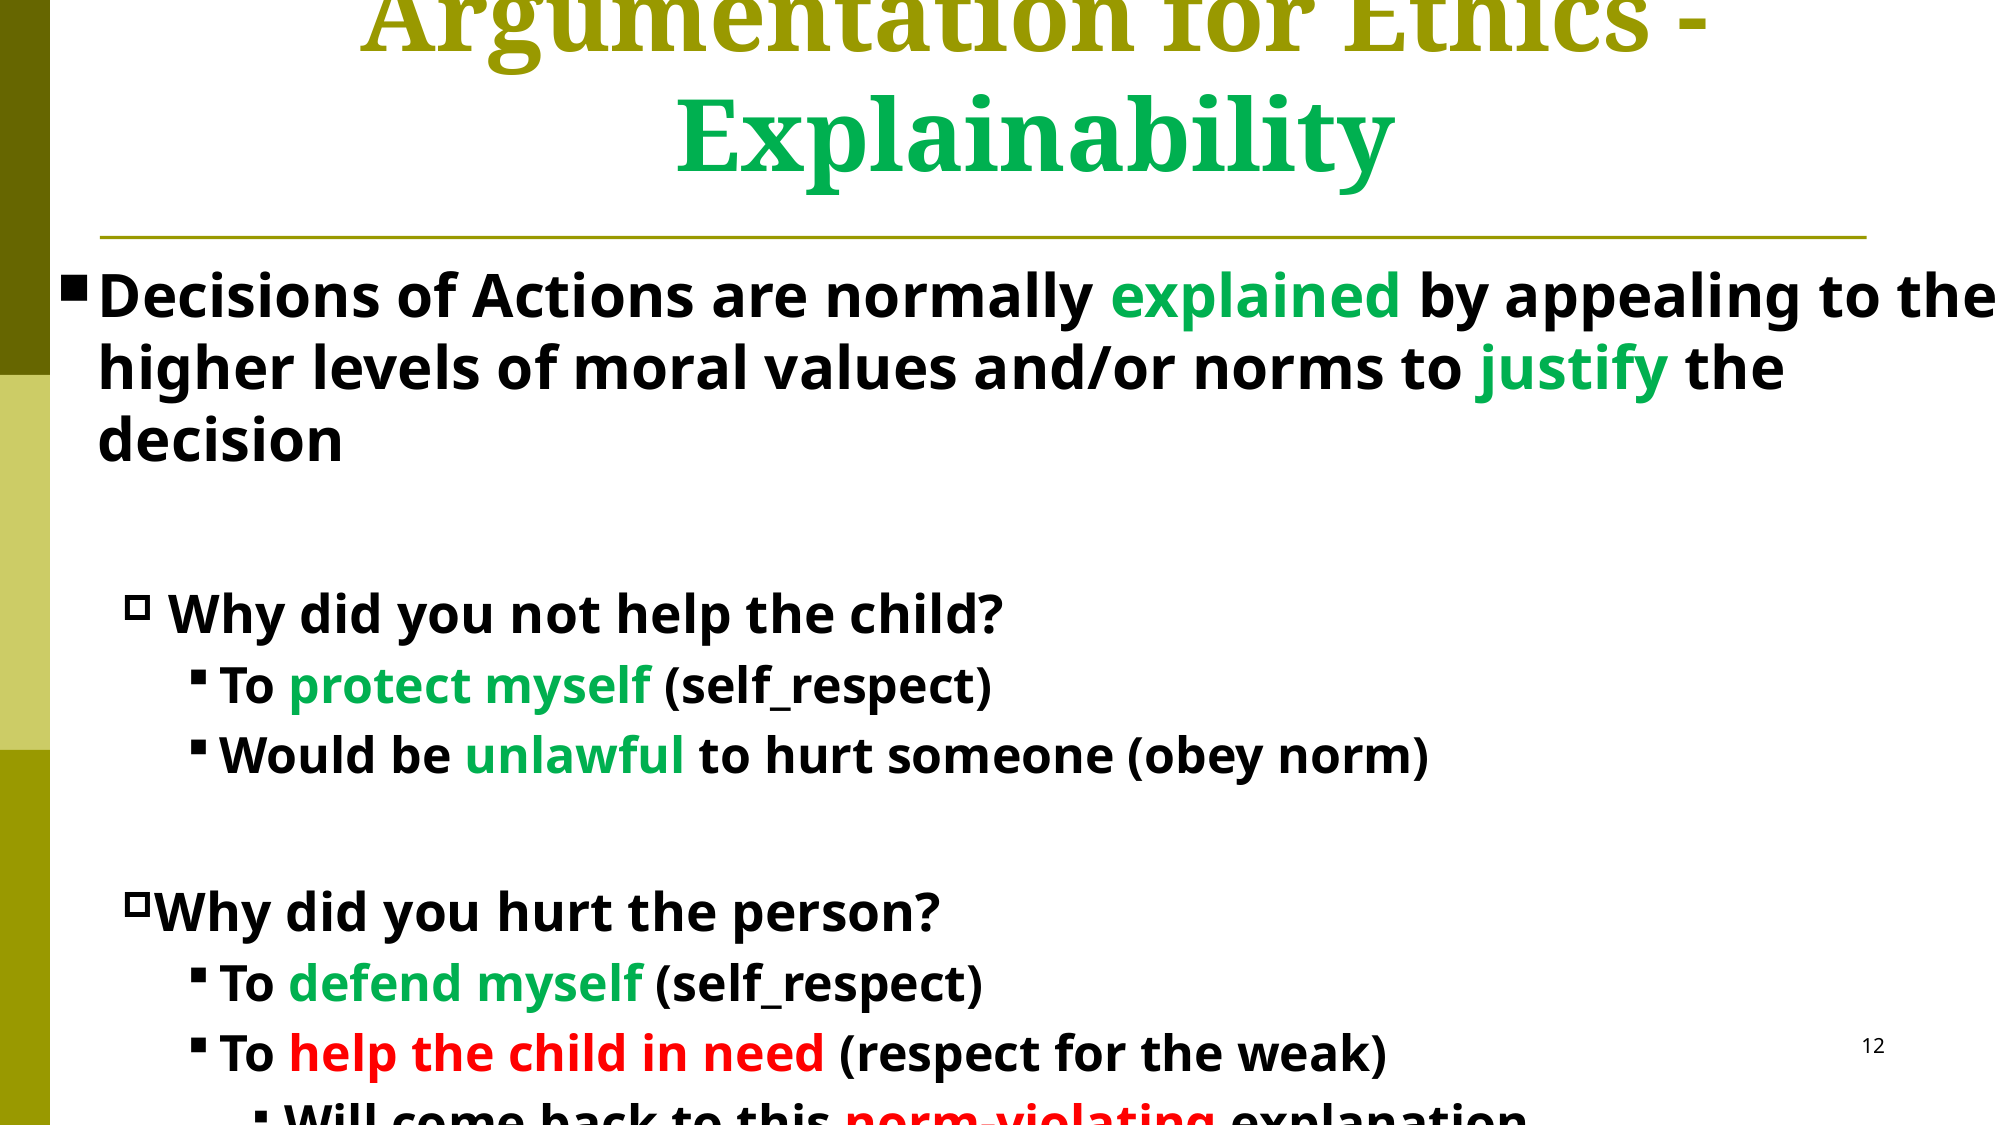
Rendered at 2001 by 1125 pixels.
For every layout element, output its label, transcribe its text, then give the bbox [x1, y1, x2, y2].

title Argumentation for Ethics - Explainability [102, 131, 1968, 249]
list Decisions of Actions are normally explained by appealing to the higher levels of moral values and/or norms to justify the decision Why did you not help the child? To protect myself (self_respect) Would be unlawful to hurt someone (obey norm) Why did you hurt the person? To defend myself (self_respect) To help the child in need (respect for the weak) Will come back to this norm-violating explanation [0, 249, 2000, 1125]
